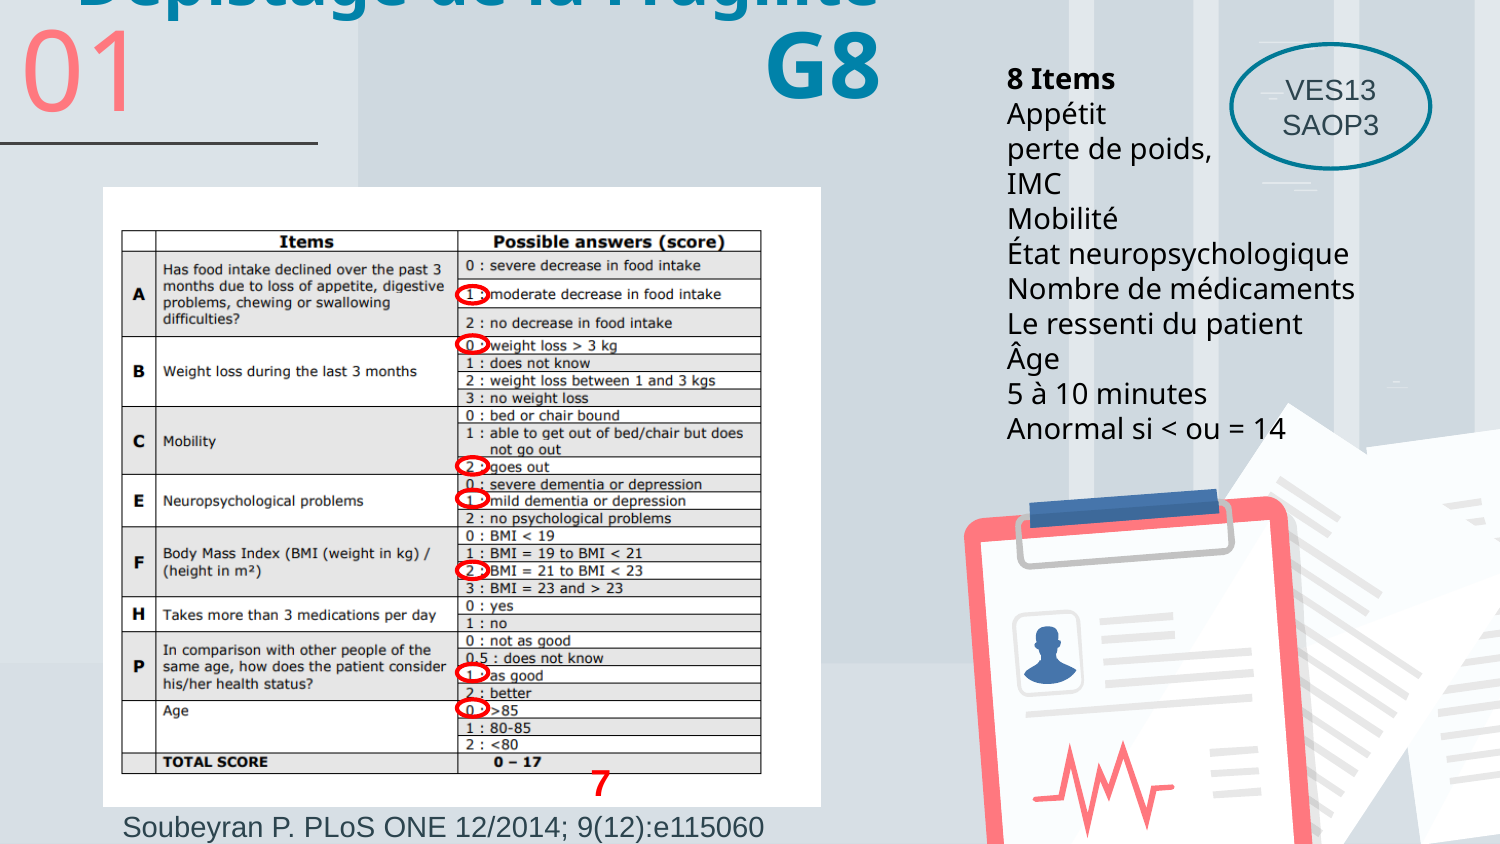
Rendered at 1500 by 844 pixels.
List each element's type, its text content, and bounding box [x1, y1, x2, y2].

title 01 [0, 30, 164, 119]
title Dépistage de la Fragilité G8 [27, 86, 898, 134]
text_box Soubeyran P. PLoS ONE 12/2014; 9(12):e115060 [107, 816, 781, 844]
picture [103, 187, 822, 807]
text_box VES13 SAOP3 [1229, 42, 1433, 171]
text_box 8 Items Appétit perte de poids, IMC Mobilité État neuropsychologique Nombre de médicaments Le ressenti du patient Âge 5 à 10 minutes Anormal si < ou = 14 [992, 53, 1455, 453]
